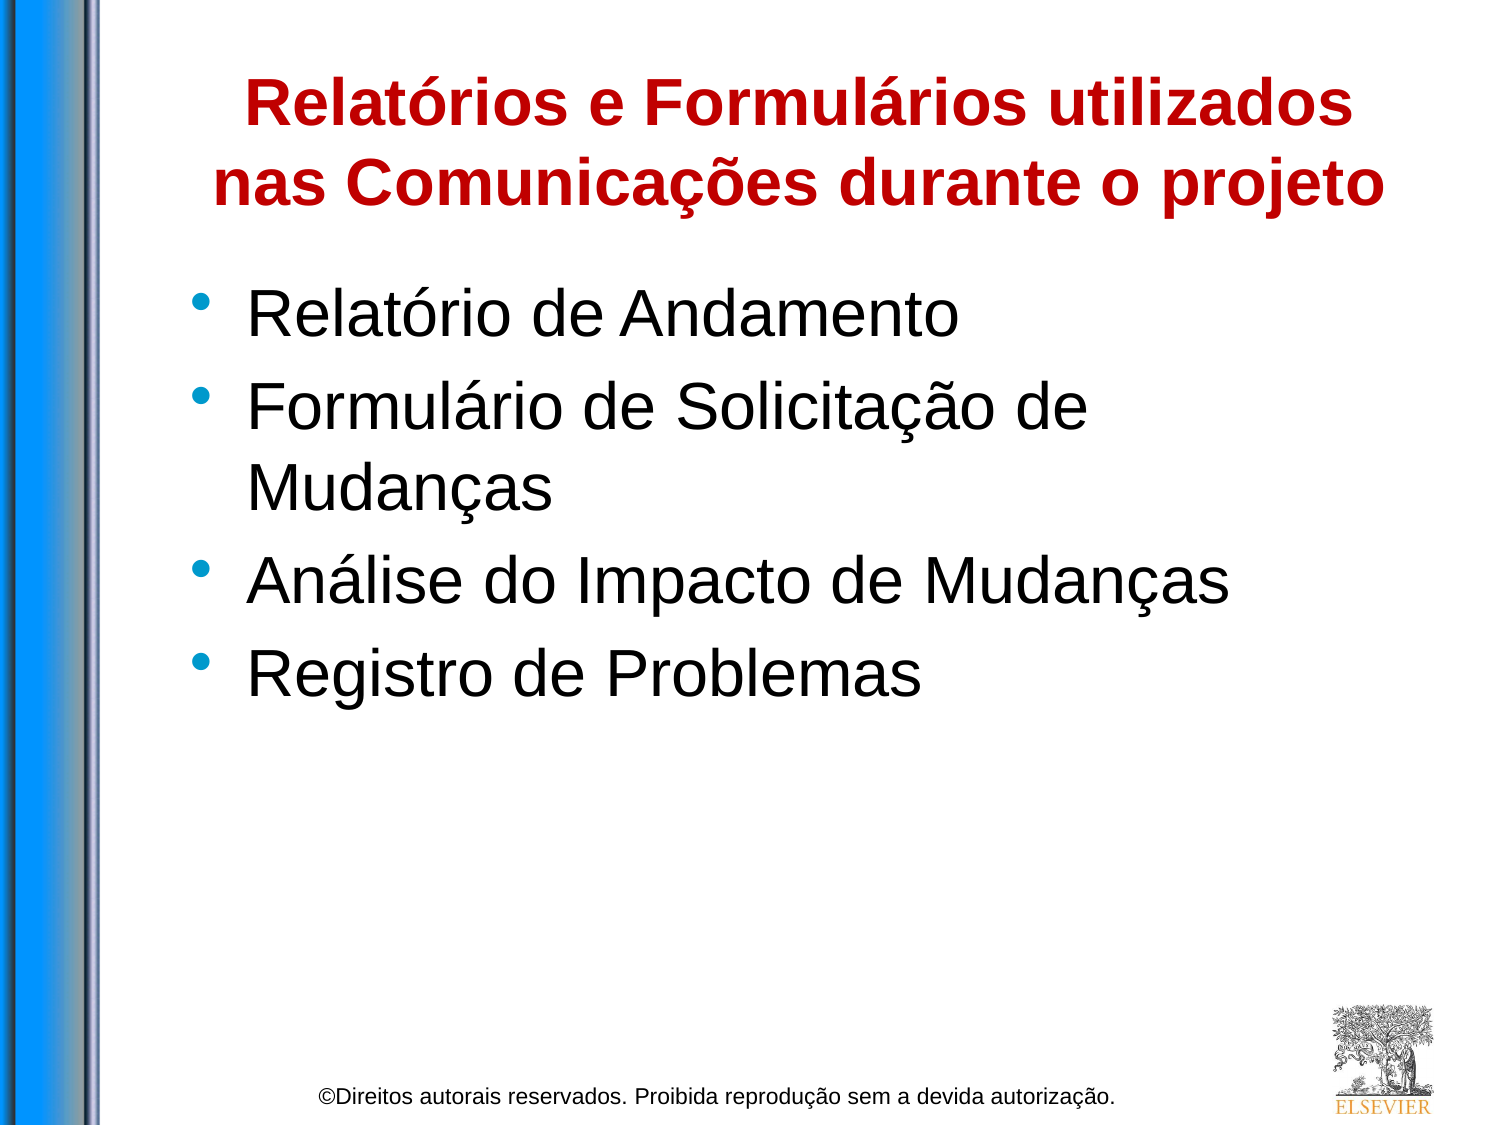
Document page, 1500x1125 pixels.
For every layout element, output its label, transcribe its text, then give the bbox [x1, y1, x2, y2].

list Relatório de Andamento Formulário de Solicitação de Mudanças Análise do Impacto de Mudanças Registro de Problemas [174, 262, 1425, 1005]
picture [0, 0, 1500, 1125]
footer ©Direitos autorais reservados. Proibida reprodução sem a devida autorização. [147, 1046, 1288, 1125]
title Relatórios e Formulários utilizados nas Comunicações durante o projeto [174, 45, 1425, 233]
